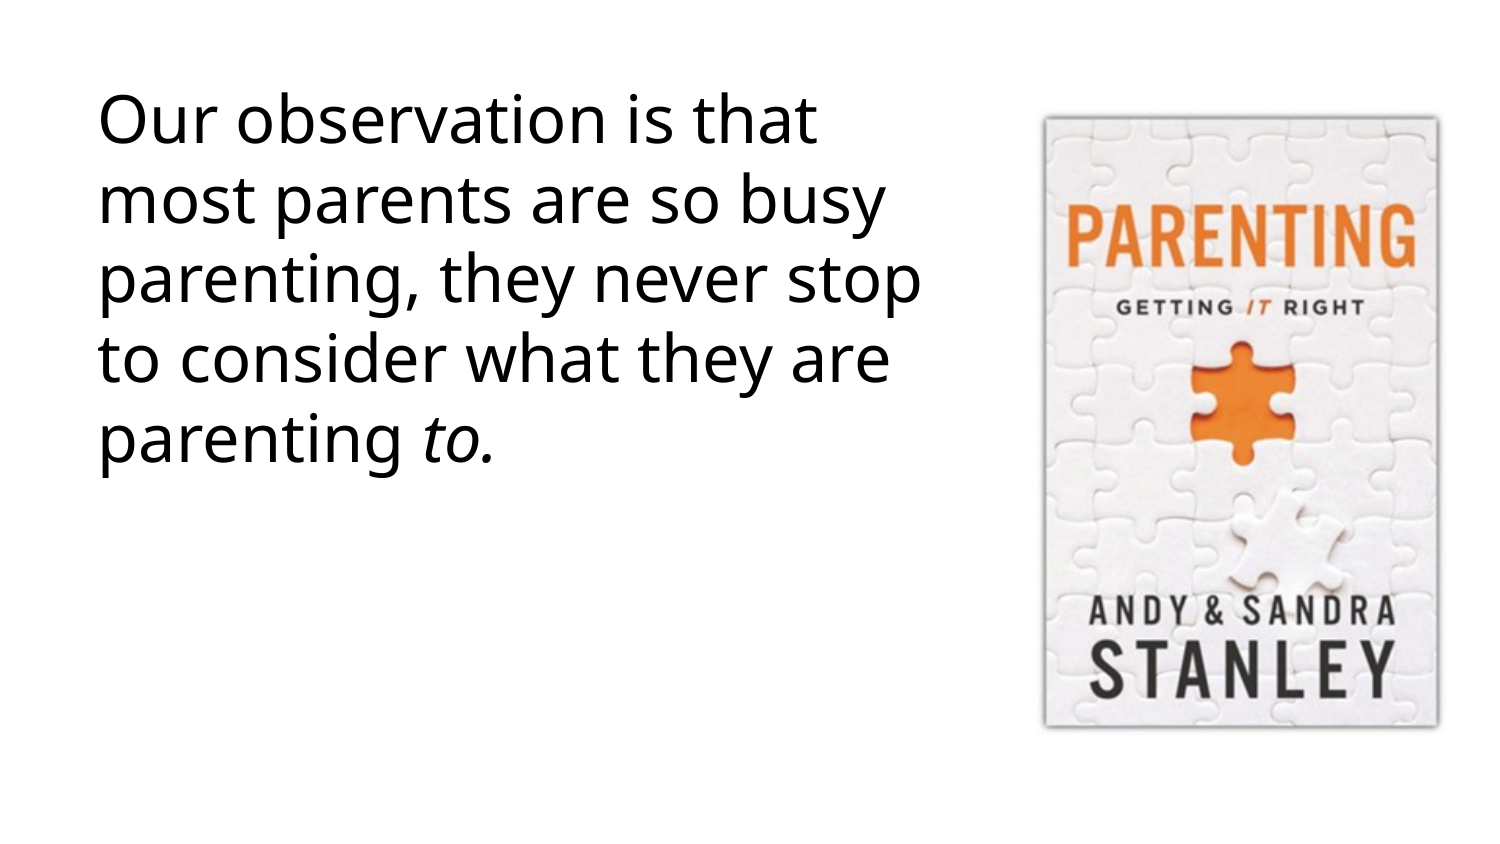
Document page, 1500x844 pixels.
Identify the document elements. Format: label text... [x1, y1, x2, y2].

text_box Our observation is that most parents are so busy parenting, they never stop to consider what they are parenting to. [82, 61, 993, 759]
picture [1036, 109, 1447, 735]
